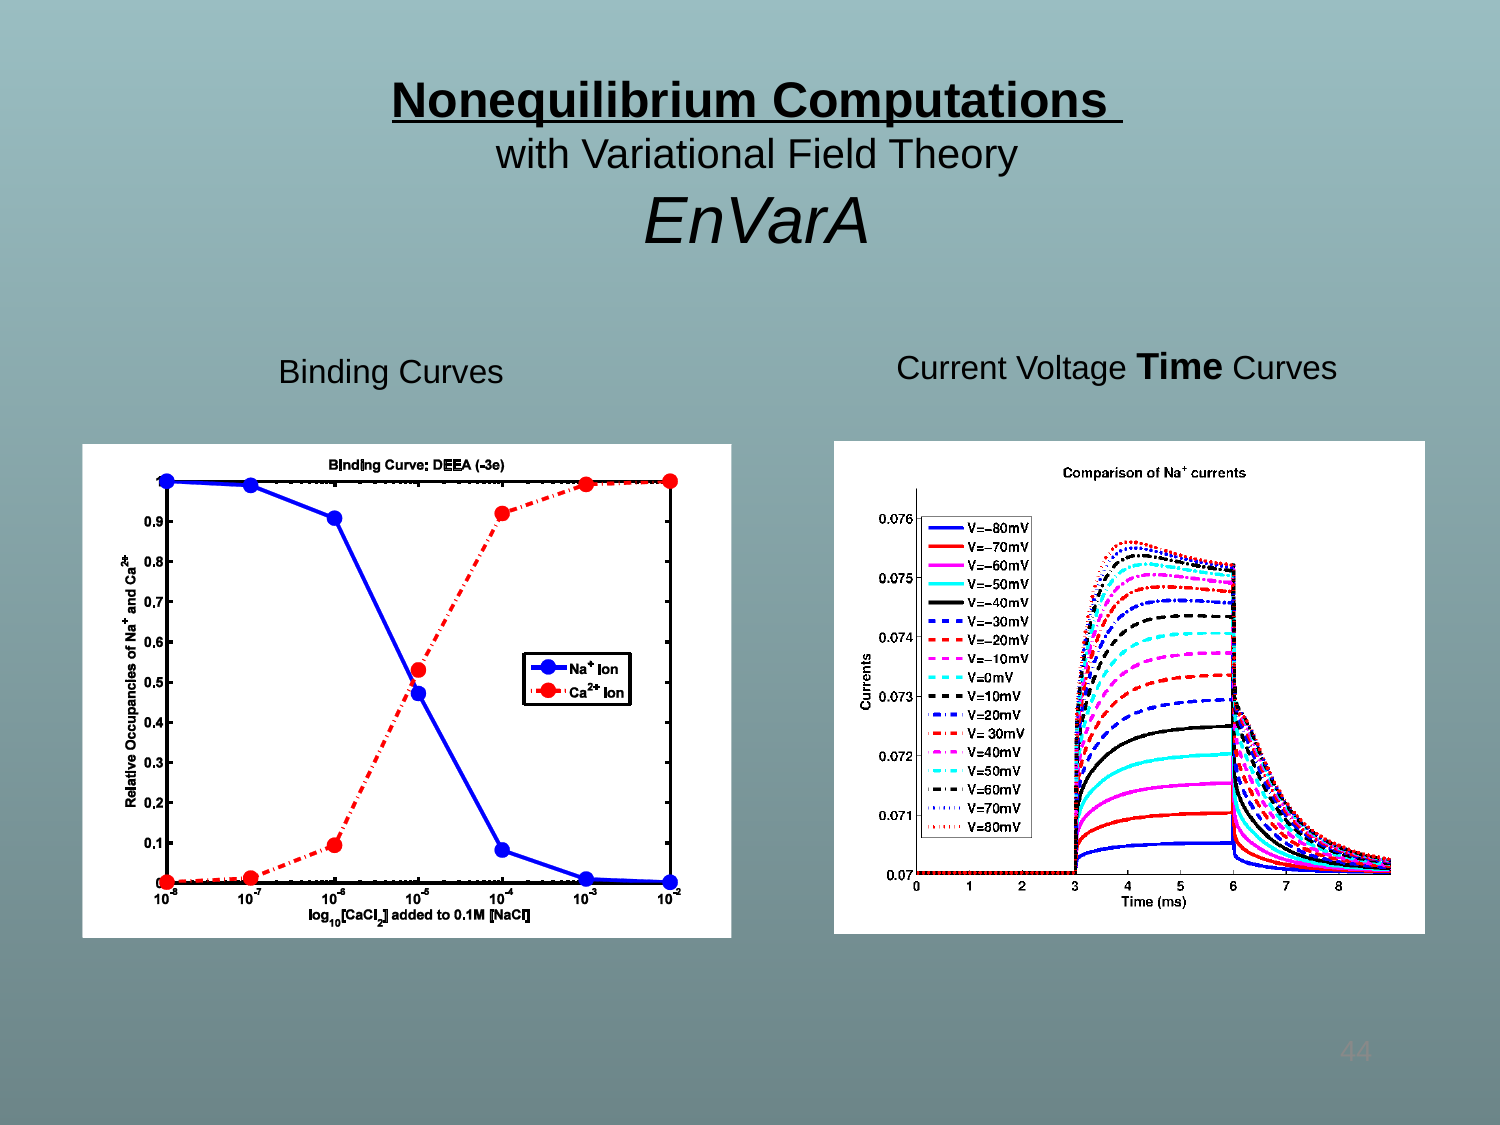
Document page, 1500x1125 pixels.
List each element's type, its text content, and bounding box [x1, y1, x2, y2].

picture [834, 441, 1426, 934]
text_box Current Voltage Time Curves [837, 334, 1397, 395]
text_box Binding Curves [111, 343, 671, 398]
slide_number 44 [1074, 1024, 1388, 1101]
picture [82, 443, 732, 938]
text_box Nonequilibrium Computations with Variational Field Theory EnVarA [141, 59, 1373, 265]
